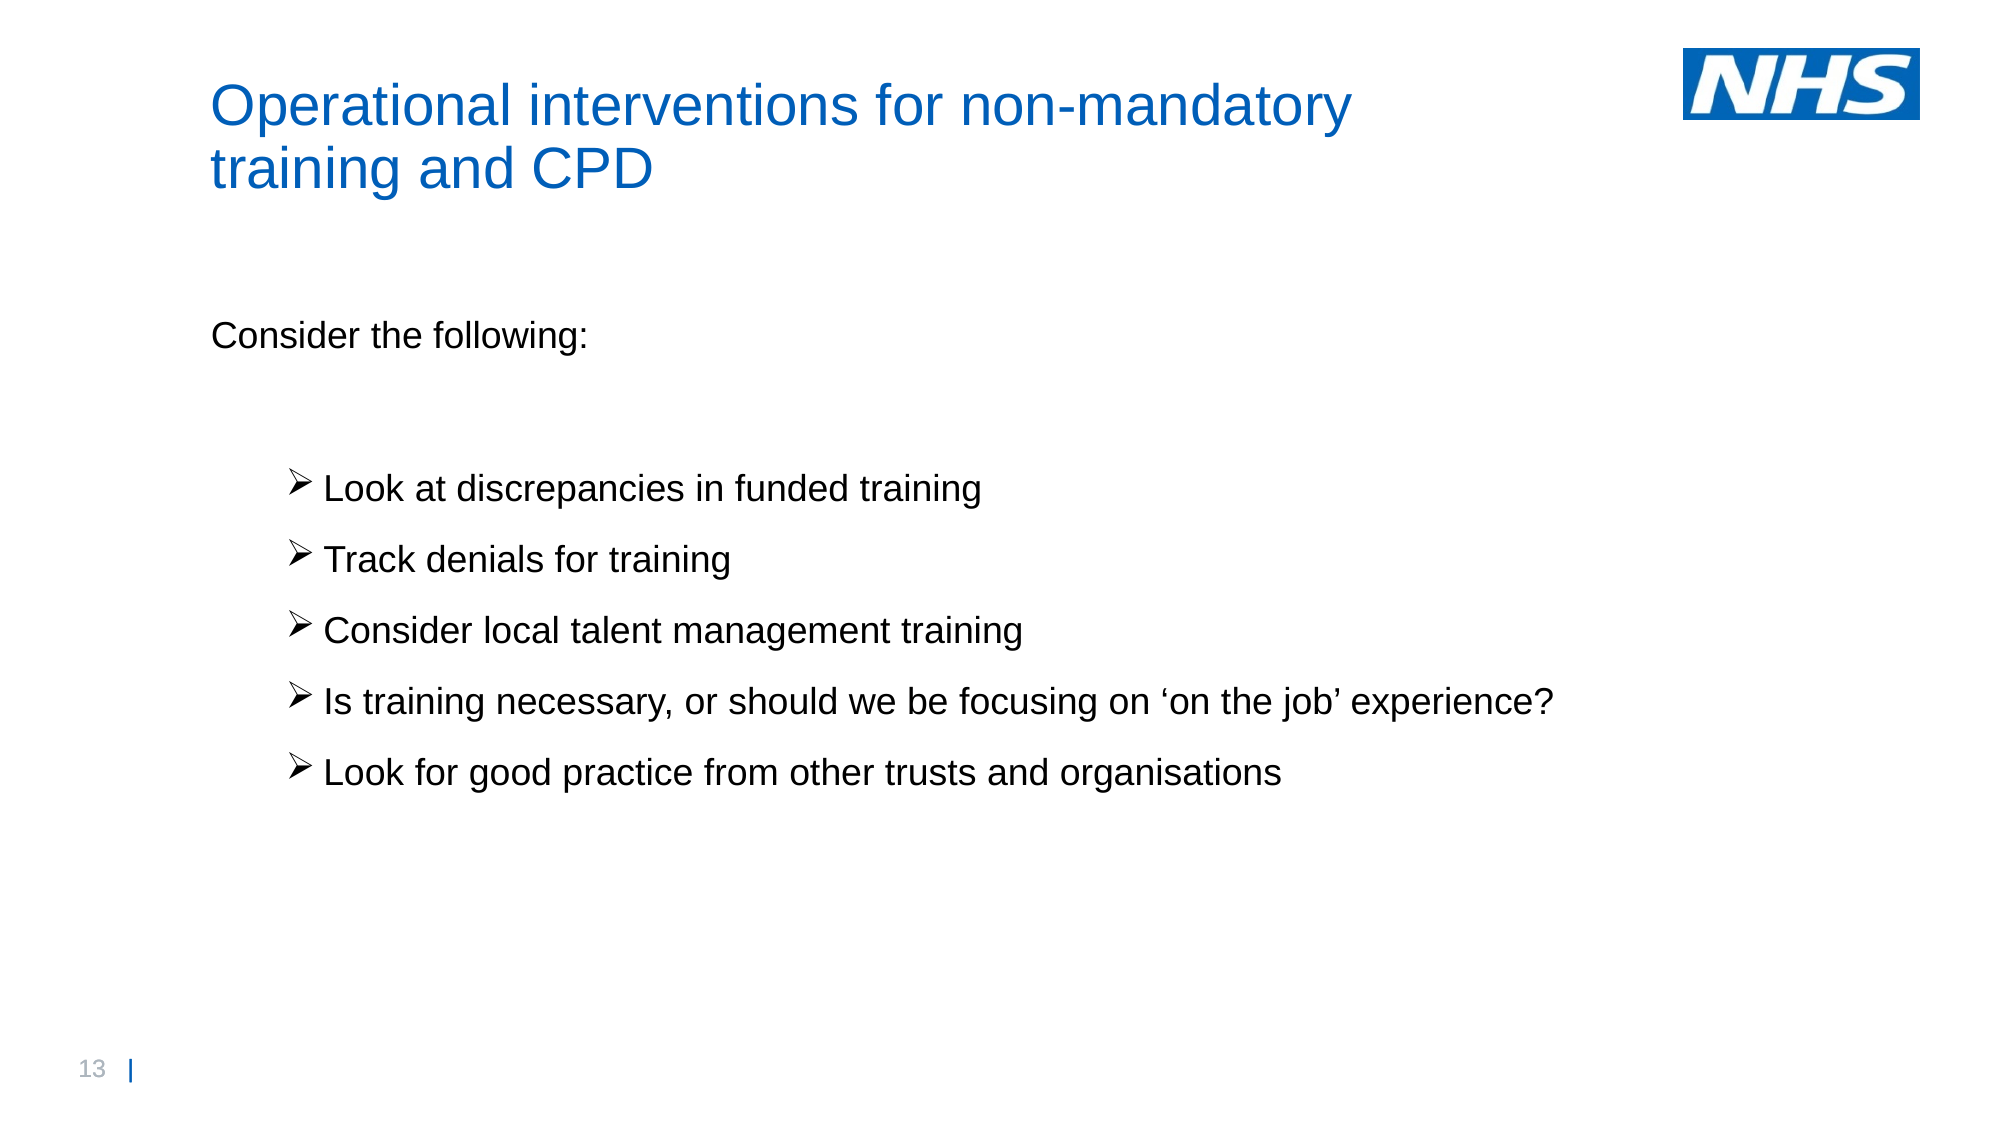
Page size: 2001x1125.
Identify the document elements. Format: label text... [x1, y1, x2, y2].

list Consider the following: Look at discrepancies in funded training Track denials for training Consider local talent management training Is training necessary, or should we be focusing on ‘on the job’ experience? Look for good practice from other trusts and organisations [196, 288, 1889, 657]
picture [1683, 48, 1920, 120]
title Operational interventions for non-mandatory training and CPD [196, 67, 1518, 168]
